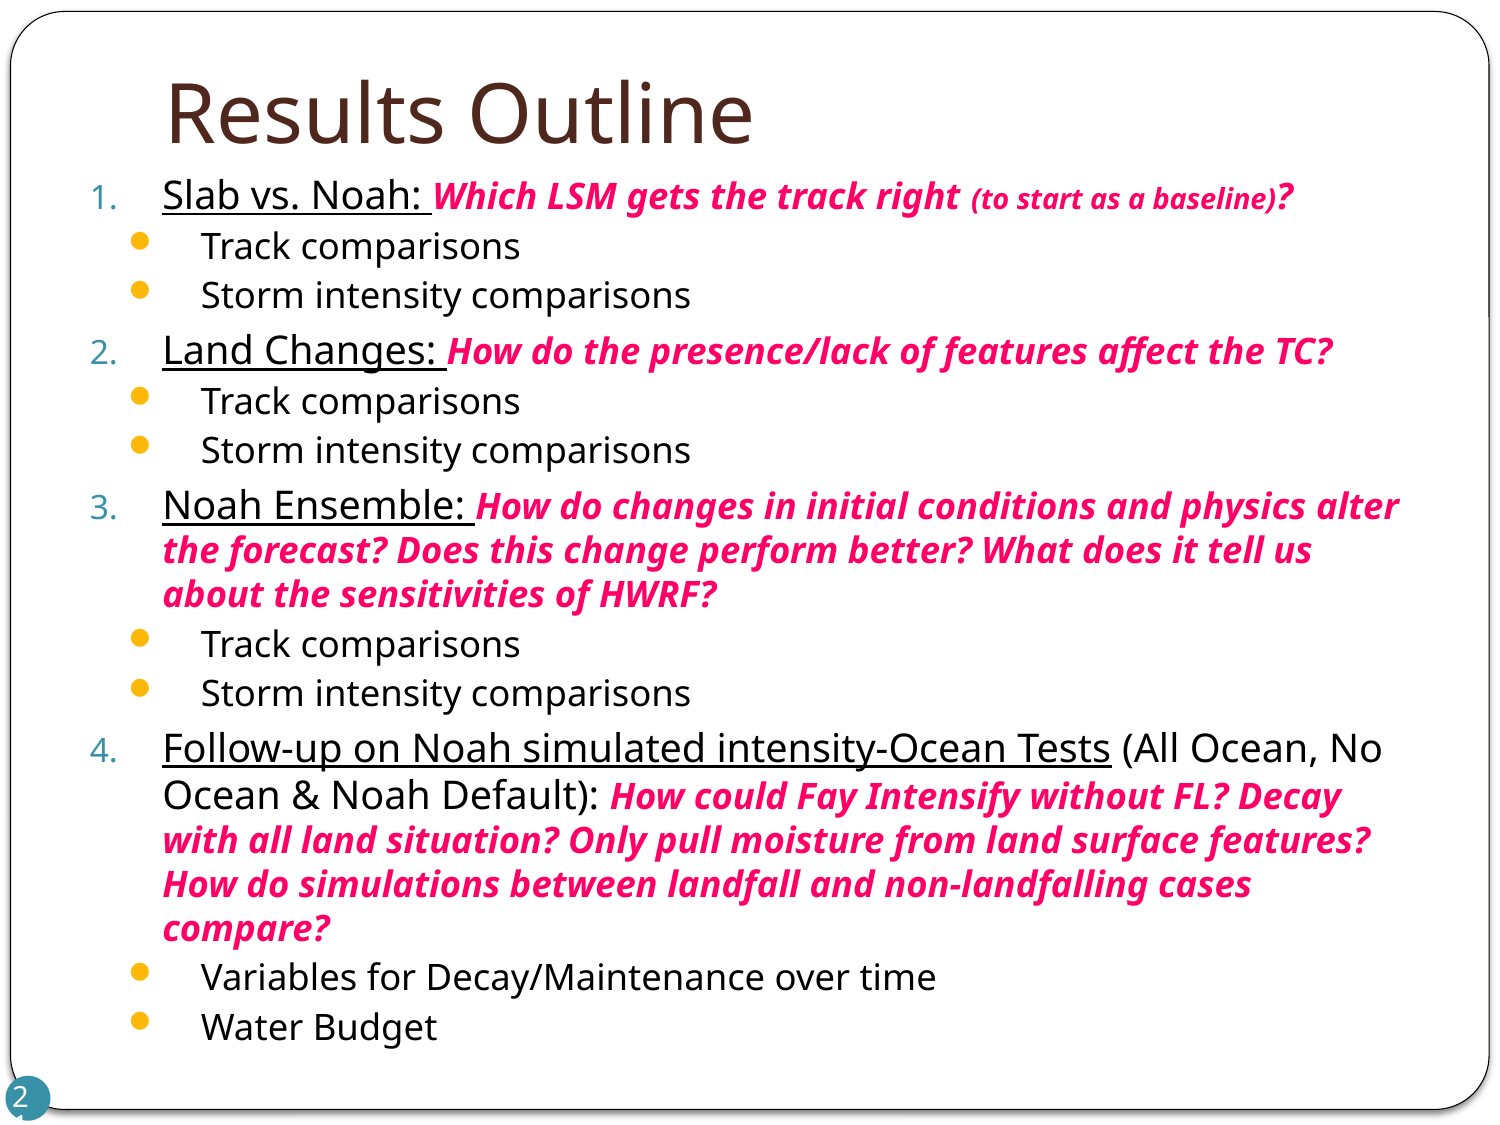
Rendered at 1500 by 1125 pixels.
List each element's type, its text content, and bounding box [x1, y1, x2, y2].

list Slab vs. Noah: Which LSM gets the track right (to start as a baseline)? Track comparisons Storm intensity comparisons Land Changes: How do the presence/lack of features affect the TC? Track comparisons Storm intensity comparisons Noah Ensemble: How do changes in initial conditions and physics alter the forecast? Does this change perform better? What does it tell us about the sensitivities of HWRF? Track comparisons Storm intensity comparisons Follow-up on Noah simulated intensity-Ocean Tests (All Ocean, No Ocean & Noah Default): How could Fay Intensify without FL? Decay with all land situation? Only pull moisture from land surface features? How do simulations between landfall and non-landfalling cases compare? Variables for Decay/Maintenance over time Water Budget [75, 162, 1425, 1063]
title Results Outline [150, 45, 1425, 162]
slide_number 21 [5, 1075, 51, 1121]
